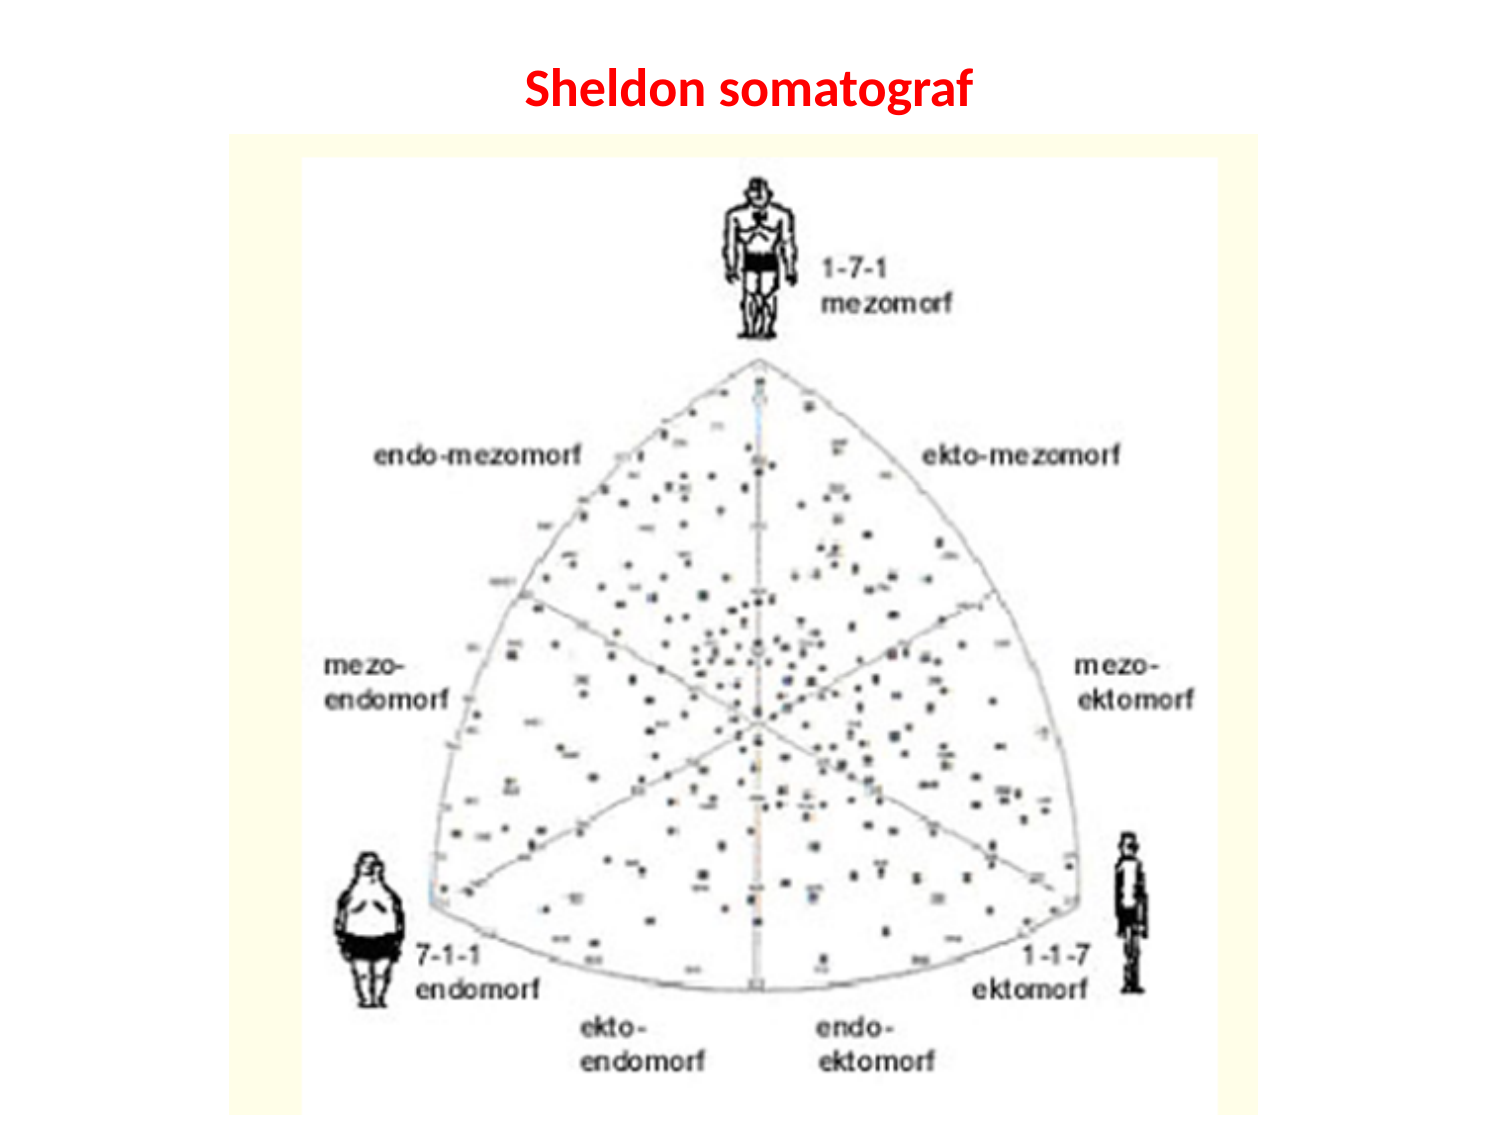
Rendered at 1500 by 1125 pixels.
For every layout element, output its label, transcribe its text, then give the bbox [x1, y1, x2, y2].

title Sheldon somatograf [75, 45, 1424, 126]
picture [229, 134, 1259, 1116]
